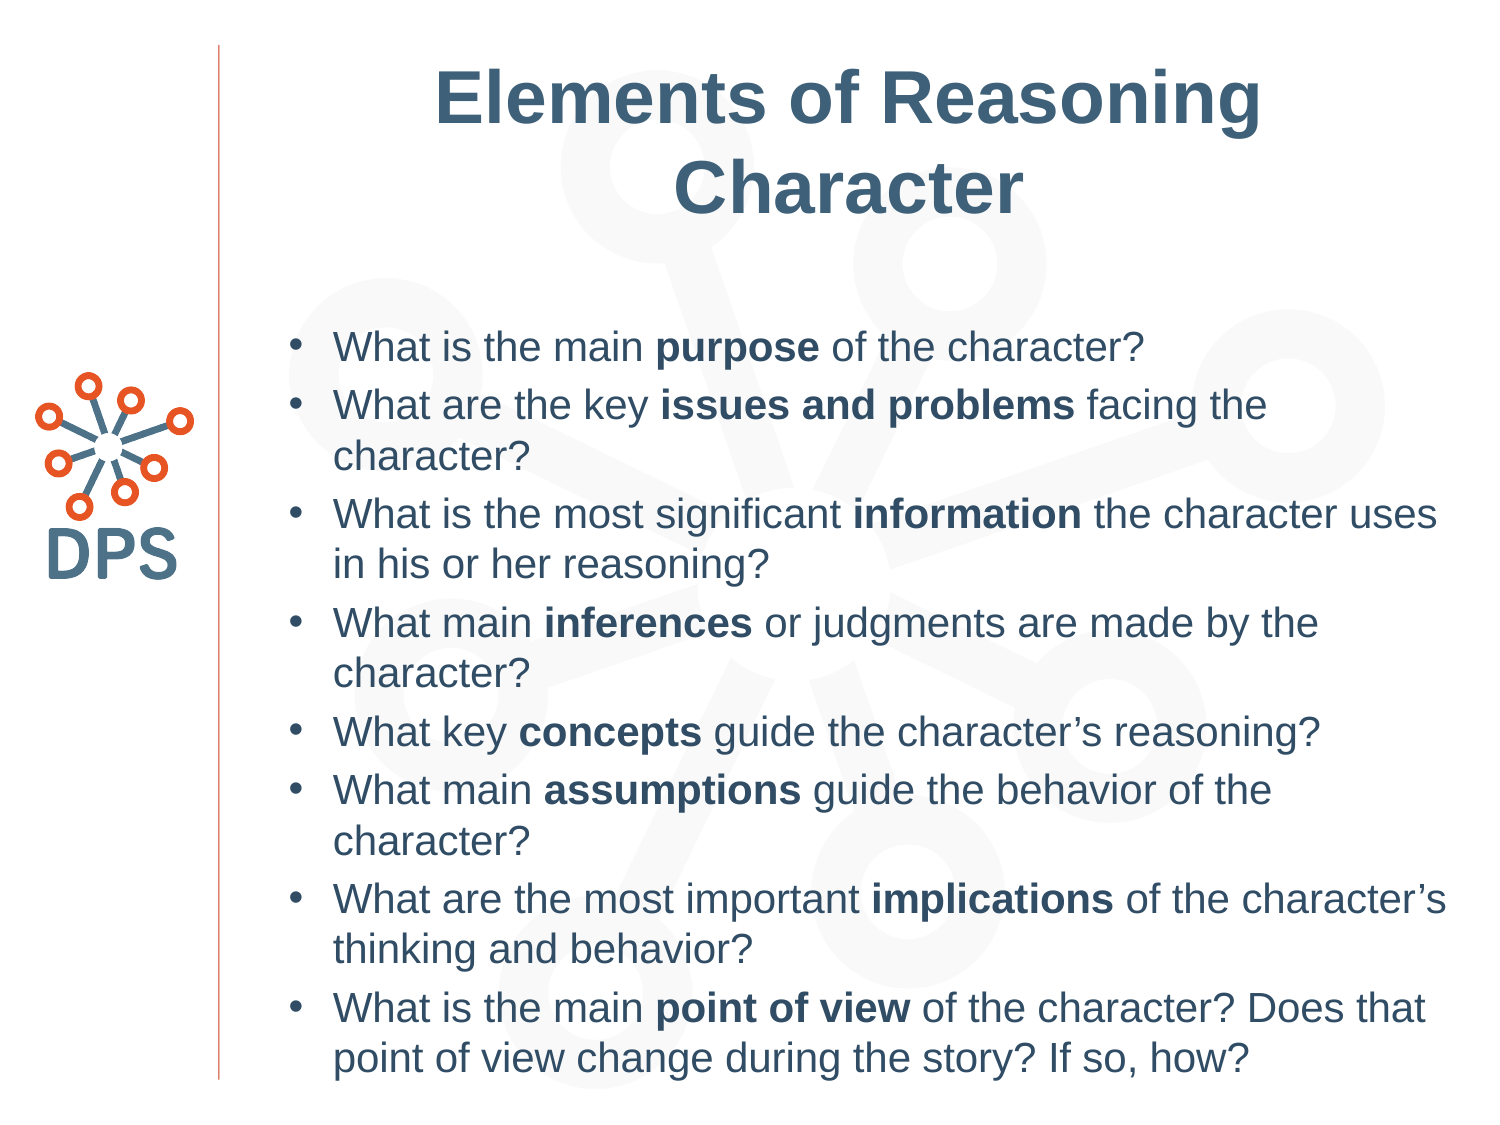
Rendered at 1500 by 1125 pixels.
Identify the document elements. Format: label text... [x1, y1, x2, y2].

picture [35, 372, 194, 593]
title Elements of Reasoning Character [273, 45, 1425, 233]
list What is the main purpose of the character? What are the key issues and problems facing the character? What is the most significant information the character uses in his or her reasoning? What main inferences or judgments are made by the character? What key concepts guide the character’s reasoning? What main assumptions guide the behavior of the character? What are the most important implications of the character’s thinking and behavior? What is the main point of view of the character? Does that point of view change during the story? If so, how? [273, 311, 1471, 1093]
